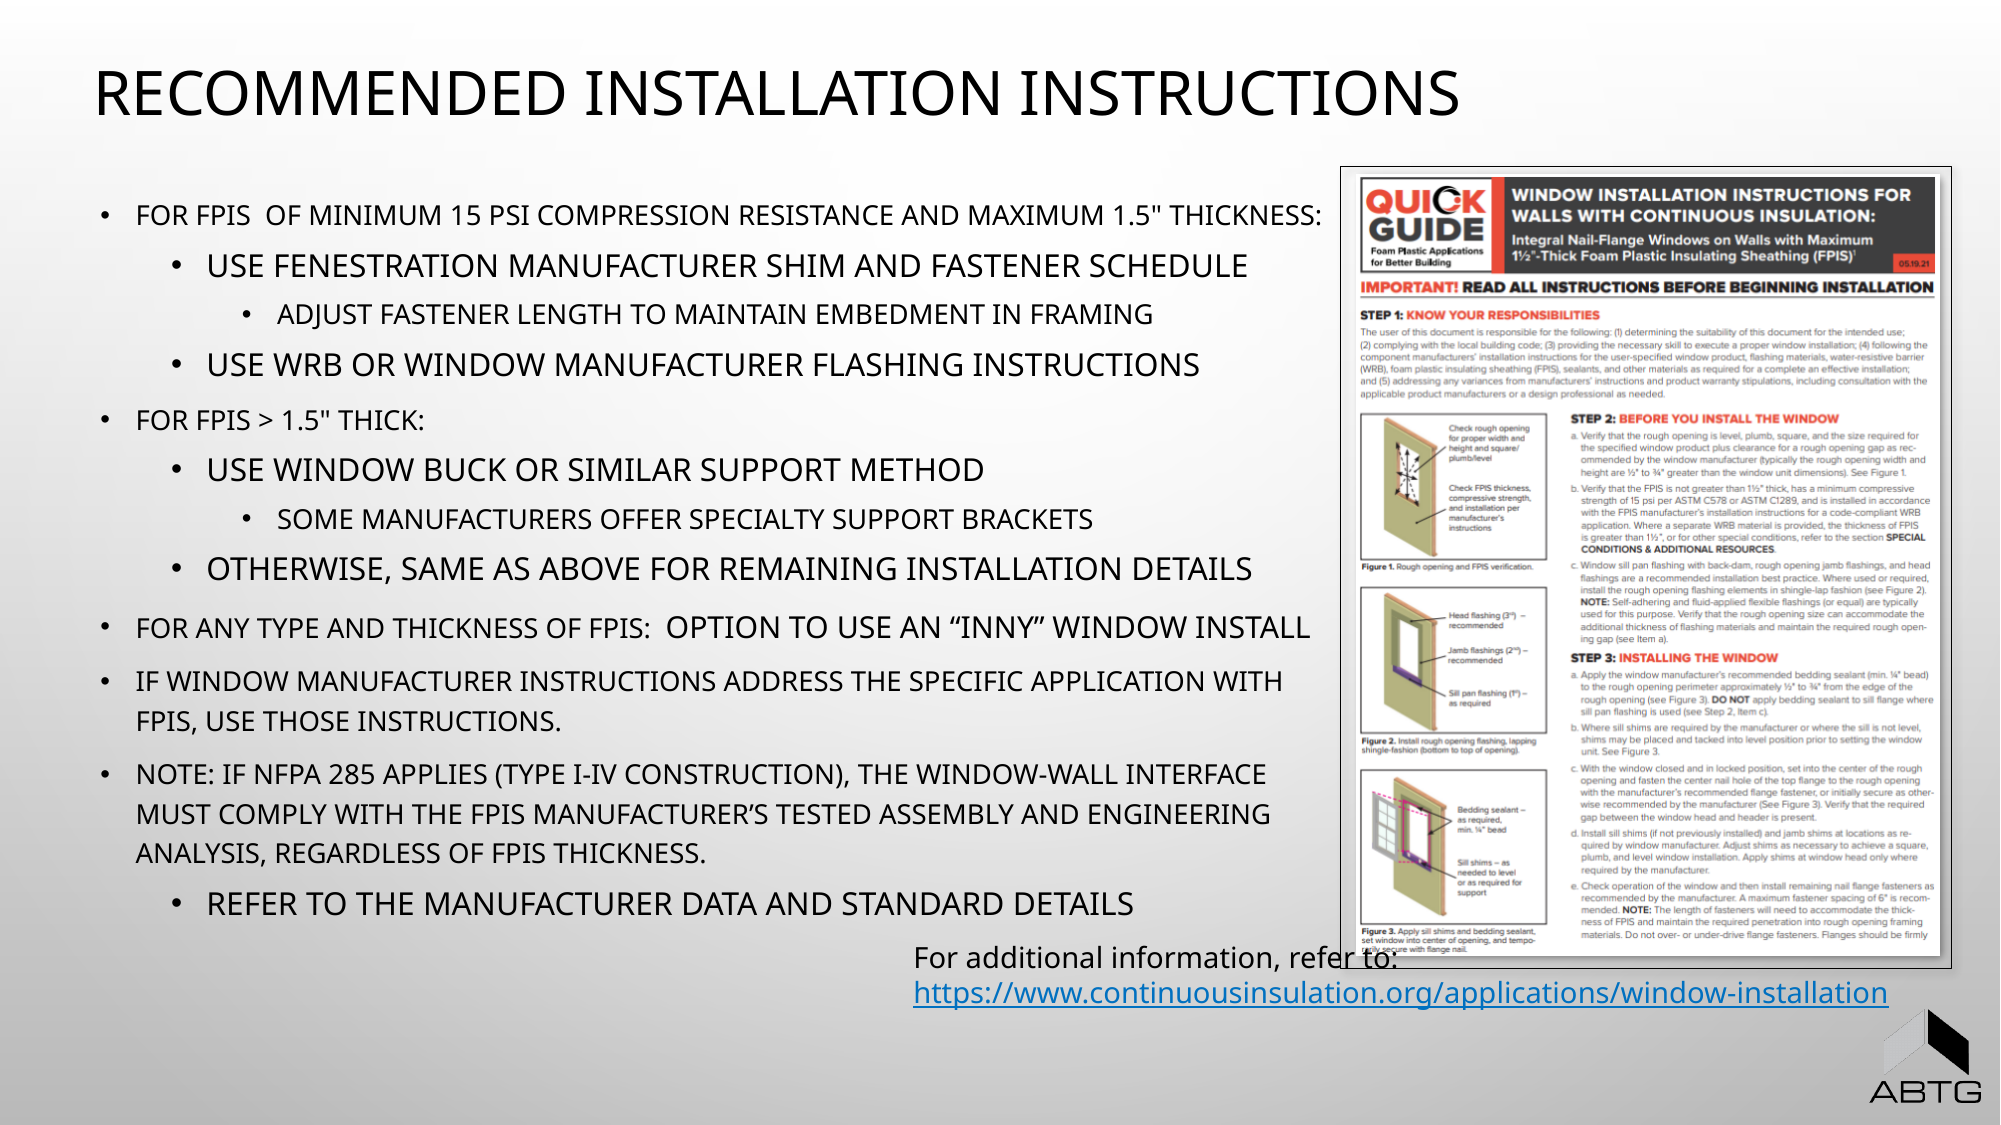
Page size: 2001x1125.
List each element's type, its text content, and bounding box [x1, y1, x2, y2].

title Recommended Installation Instructions [67, 33, 1488, 158]
list For FPIS of minimum 15 psi compression resistance and maximum 1.5" thickness: Use fenestration manufacturer shim and fastener schedule Adjust fastener length to maintain embedment in framing Use WRB or window manufacturer flashing instructions For FPIS > 1.5" thick: Use window buck or similar support method Some manufacturers offer specialty support brackets Otherwise, same as above for remaining installation details For any type and thickness of FPIS: Option to use an “inny” window install If window manufacturer instructions address the specific application with FPIS, use those instructions. NOTE: If NFPA 285 applies (Type I-IV construction), the window-wall interface must comply with the FPIS manufacturer’s tested assembly and engineering analysis, regardless of FPIS thickness. Refer to the manufacturer data and standard details [85, 184, 1335, 1020]
picture [0, 0, 2000, 1125]
text_box For additional information, refer to: https://www.continuousinsulation.org/applications/window-installation [898, 932, 2000, 1022]
